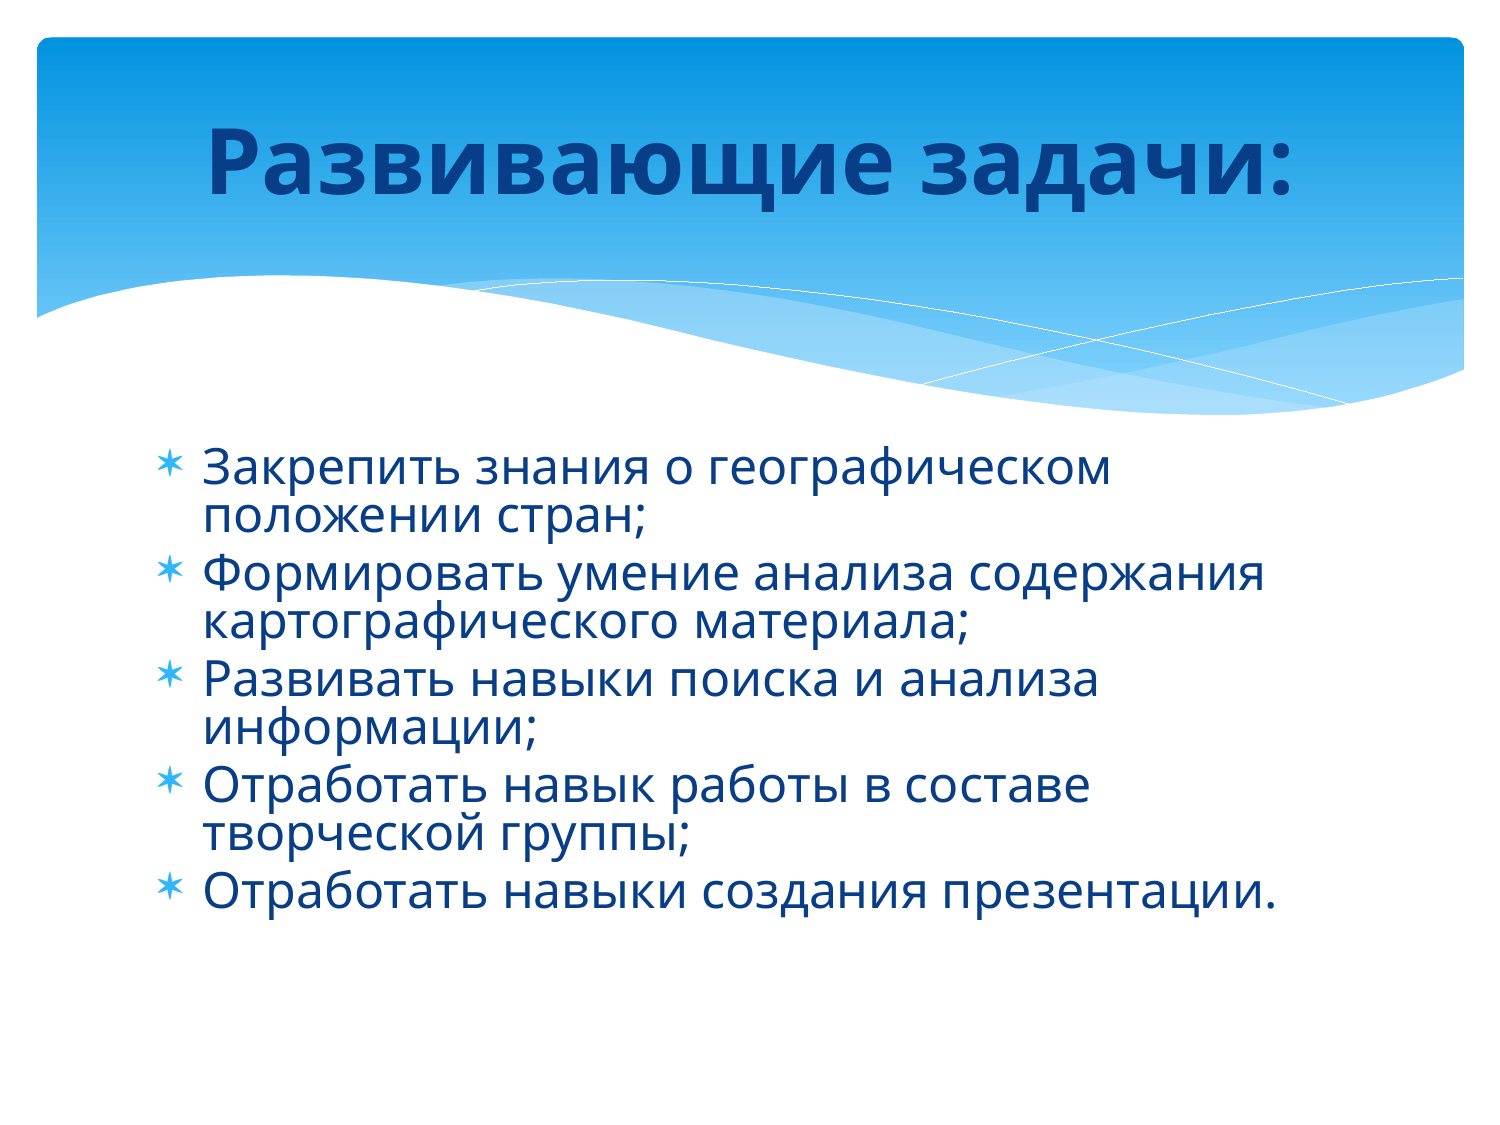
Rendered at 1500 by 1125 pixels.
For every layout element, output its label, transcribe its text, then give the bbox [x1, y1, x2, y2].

title Развивающие задачи: [74, 55, 1426, 262]
list Закрепить знания о географическом положении стран; Формировать умение анализа содержания картографического материала; Развивать навыки поиска и анализа информации; Отработать навык работы в составе творческой группы; Отработать навыки создания презентации. [142, 438, 1359, 1006]
